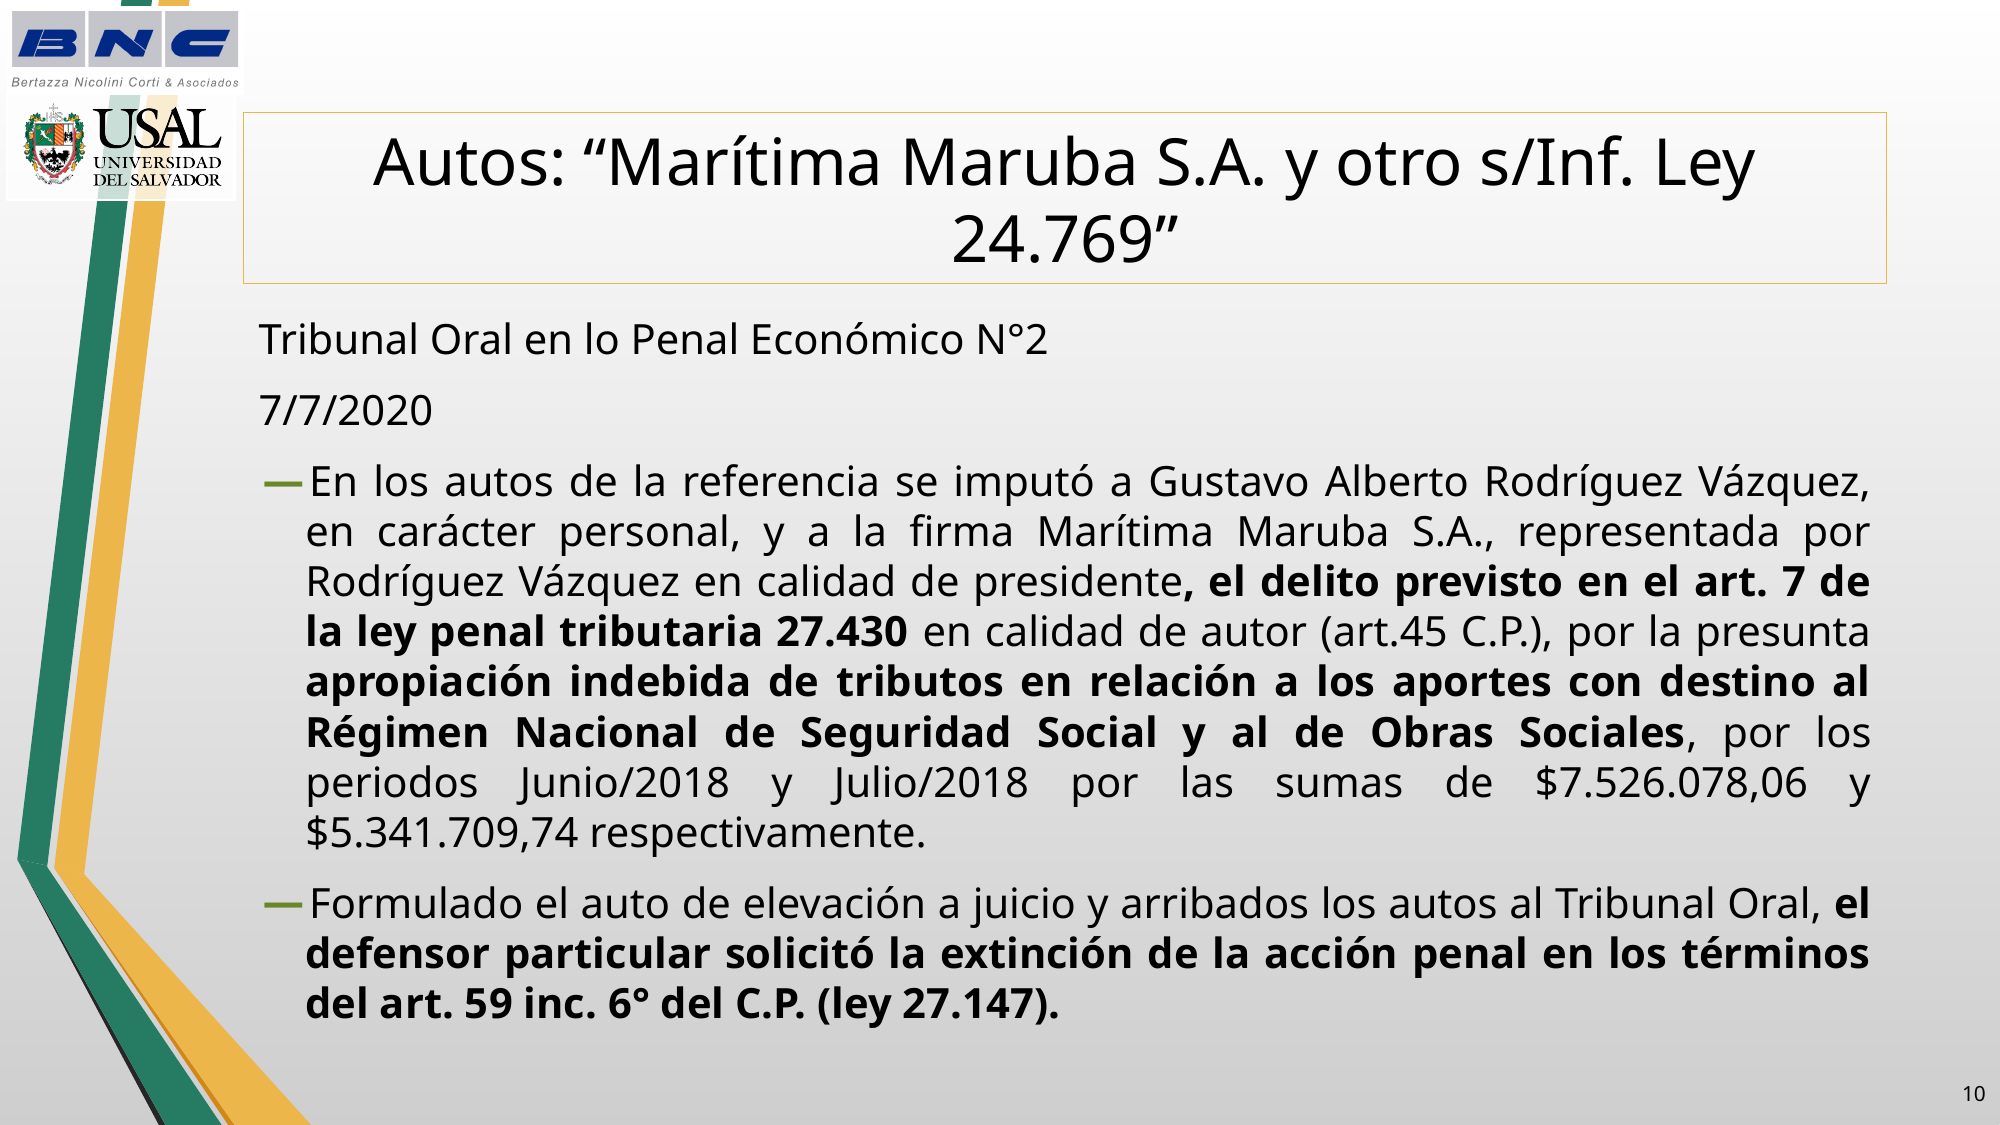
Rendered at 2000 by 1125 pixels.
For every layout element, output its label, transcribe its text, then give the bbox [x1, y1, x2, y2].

slide_number 9 [1910, 1065, 2000, 1125]
list Tribunal Oral en lo Penal Económico N°2 7/7/2020 En los autos de la referencia se imputó a Gustavo Alberto Rodríguez Vázquez, en carácter personal, y a la firma Marítima Maruba S.A., representada por Rodríguez Vázquez en calidad de presidente, el delito previsto en el art. 7 de la ley penal tributaria 27.430 en calidad de autor (art.45 C.P.), por la presunta apropiación indebida de tributos en relación a los aportes con destino al Régimen Nacional de Seguridad Social y al de Obras Sociales, por los periodos Junio/2018 y Julio/2018 por las sumas de $7.526.078,06 y $5.341.709,74 respectivamente. Formulado el auto de elevación a juicio y arribados los autos al Tribunal Oral, el defensor particular solicitó la extinción de la acción penal en los términos del art. 59 inc. 6° del C.P. (ley 27.147). [243, 305, 1887, 1043]
picture [22, 102, 222, 190]
picture [7, 6, 244, 95]
title Autos: “Marítima Maruba S.A. y otro s/Inf. Ley 24.769” [243, 112, 1887, 284]
